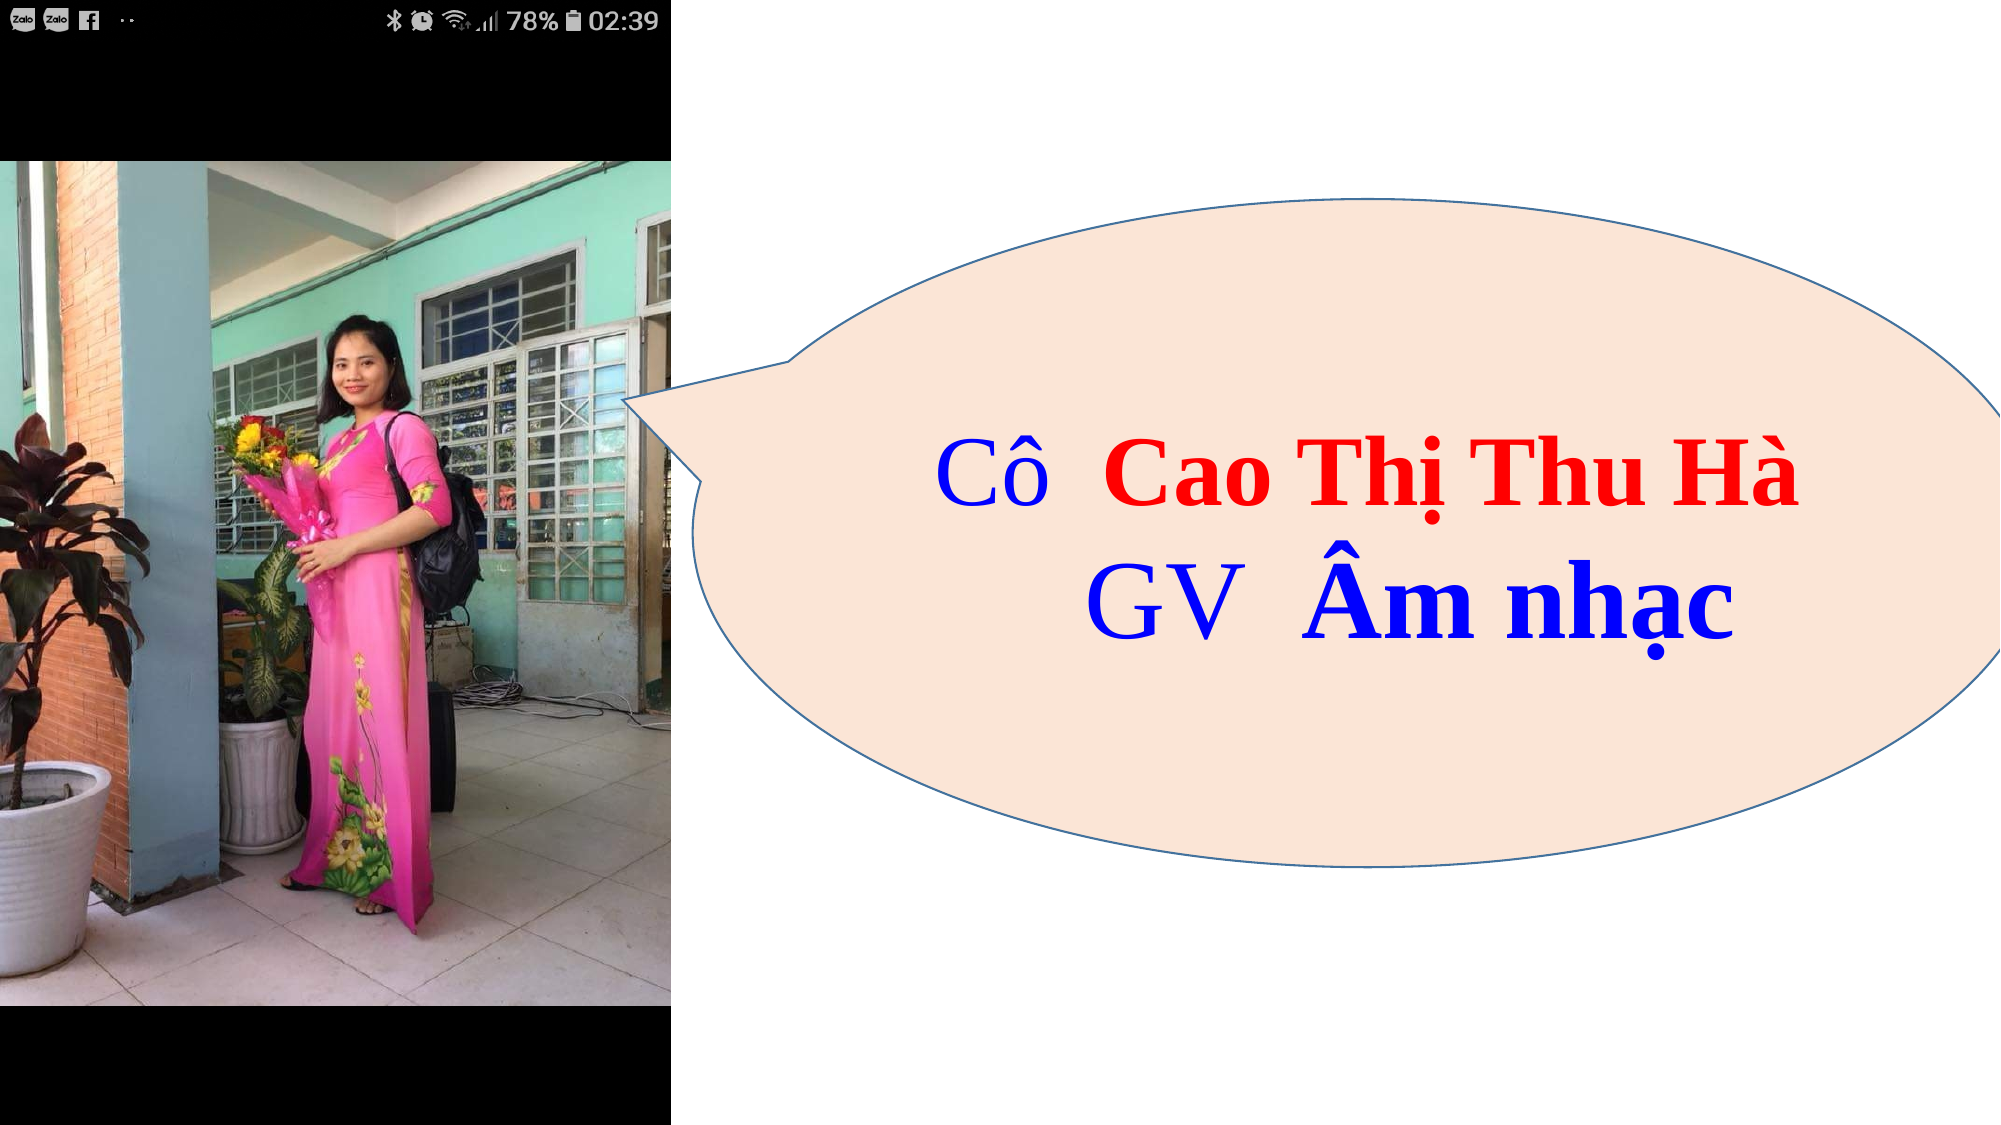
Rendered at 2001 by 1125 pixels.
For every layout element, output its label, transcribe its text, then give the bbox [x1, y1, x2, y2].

text_box Cô Cao Thị Thu Hà GV Âm nhạc [671, 197, 2000, 869]
picture [0, 0, 671, 1125]
